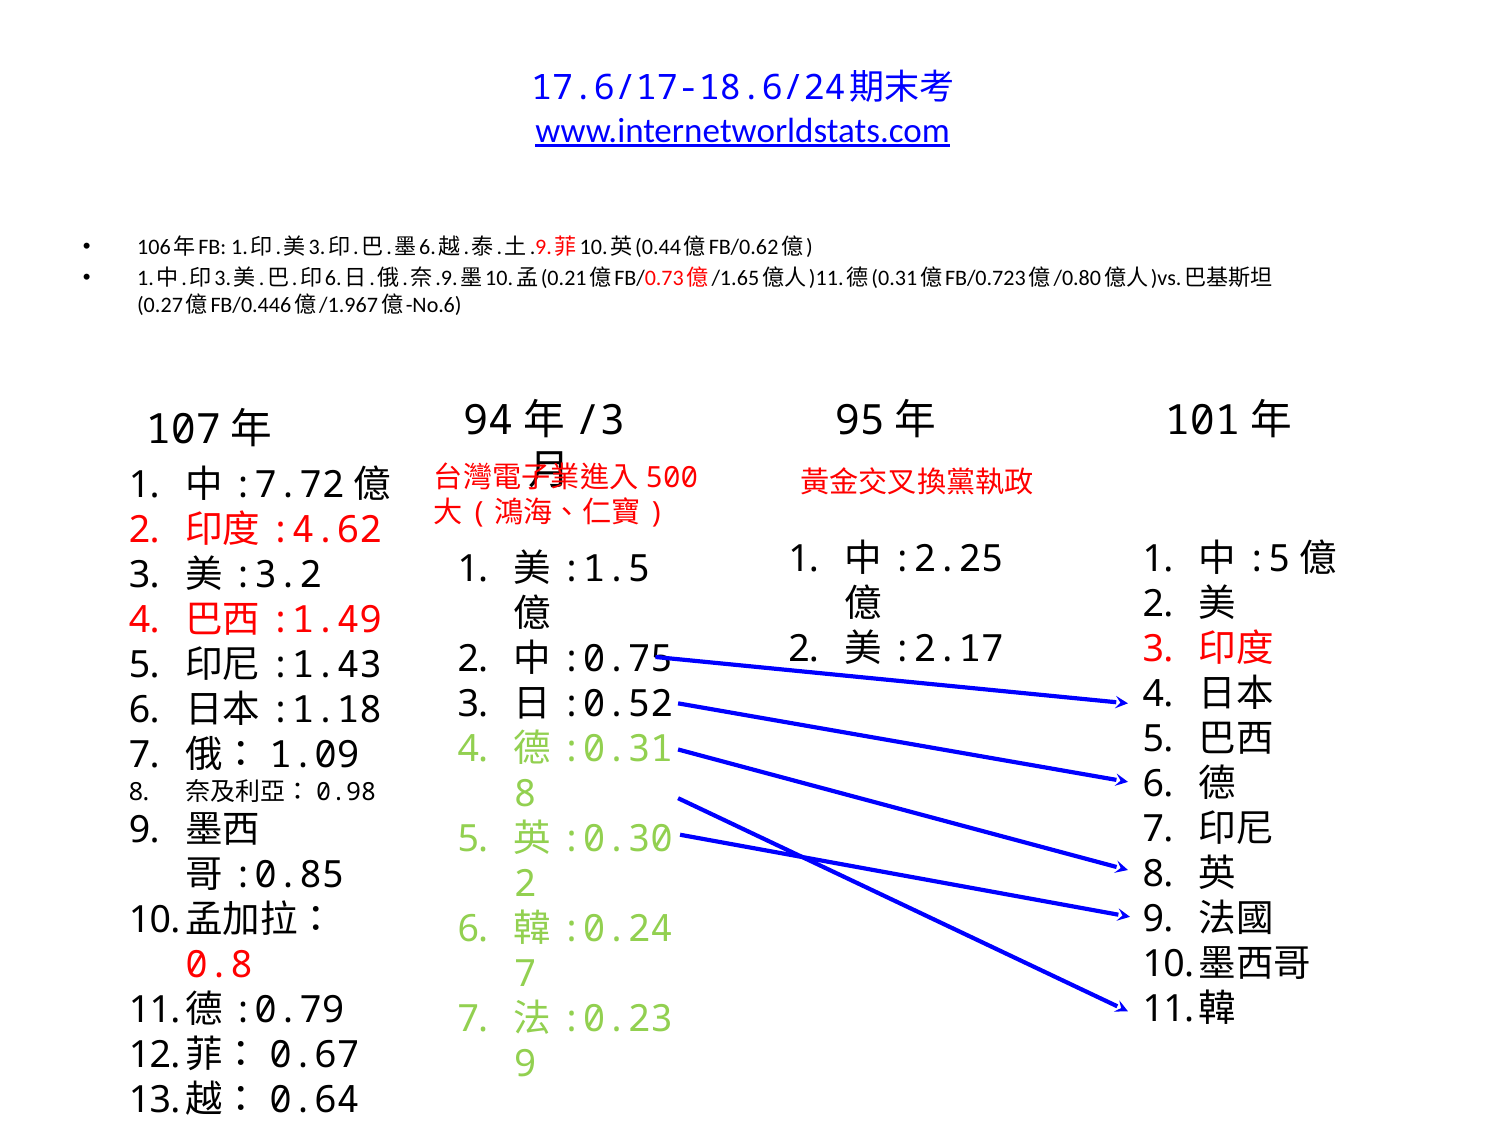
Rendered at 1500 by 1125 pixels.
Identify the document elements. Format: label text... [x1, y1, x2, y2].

text_box 94年/3月 [442, 385, 656, 450]
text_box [677, 923, 1129, 1012]
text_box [655, 656, 1129, 704]
text_box 台灣電子業進入500大(鴻海、仁寶) [419, 450, 715, 536]
text_box 101年 [1127, 385, 1329, 451]
text_box 中:7.72億 印度:4.62 美:3.2 巴西:1.49 印尼:1.43 日本:1.18 俄：1.09 奈及利亞：0.98 墨西哥:0.85 孟加拉：0.8 德:0.79 菲：0.67 越：0.64 英:0.63 法國:0.6 [114, 453, 412, 1125]
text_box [679, 834, 1131, 917]
text_box 黃金交叉換黨執政 [785, 456, 1081, 506]
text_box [677, 797, 1129, 835]
text_box 中:2.25億 美:2.17 [773, 527, 1046, 655]
text_box 95年 [797, 385, 975, 451]
list 106年FB: 1.印.美3.印.巴.墨6.越.泰.土.9.菲10.英(0.44億FB/0.62億) 1.中.印3.美.巴.印6.日.俄.奈.9.墨10.孟(0.21億FB/0.73億/1.65億人)11.德(0.31億FB/0.723億/0.80億人)vs.巴基斯坦 (0.27億FB/0.446億/1.967億-No.6) [67, 225, 1418, 325]
text_box 107年 [108, 394, 310, 460]
text_box 美:1.5億 中:0.75 日:0.52 德:0.318 英:0.302 韓:0.247 法:0.239 [442, 536, 691, 1092]
text_box 中:5億 美 印度 日本 巴西 德 印尼 英 法國 墨西哥 韓 [1128, 527, 1400, 1037]
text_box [677, 703, 1129, 749]
title 17.6/17-18.6/24期末考 www.internetworldstats.com [67, 57, 1418, 199]
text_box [677, 749, 1129, 797]
